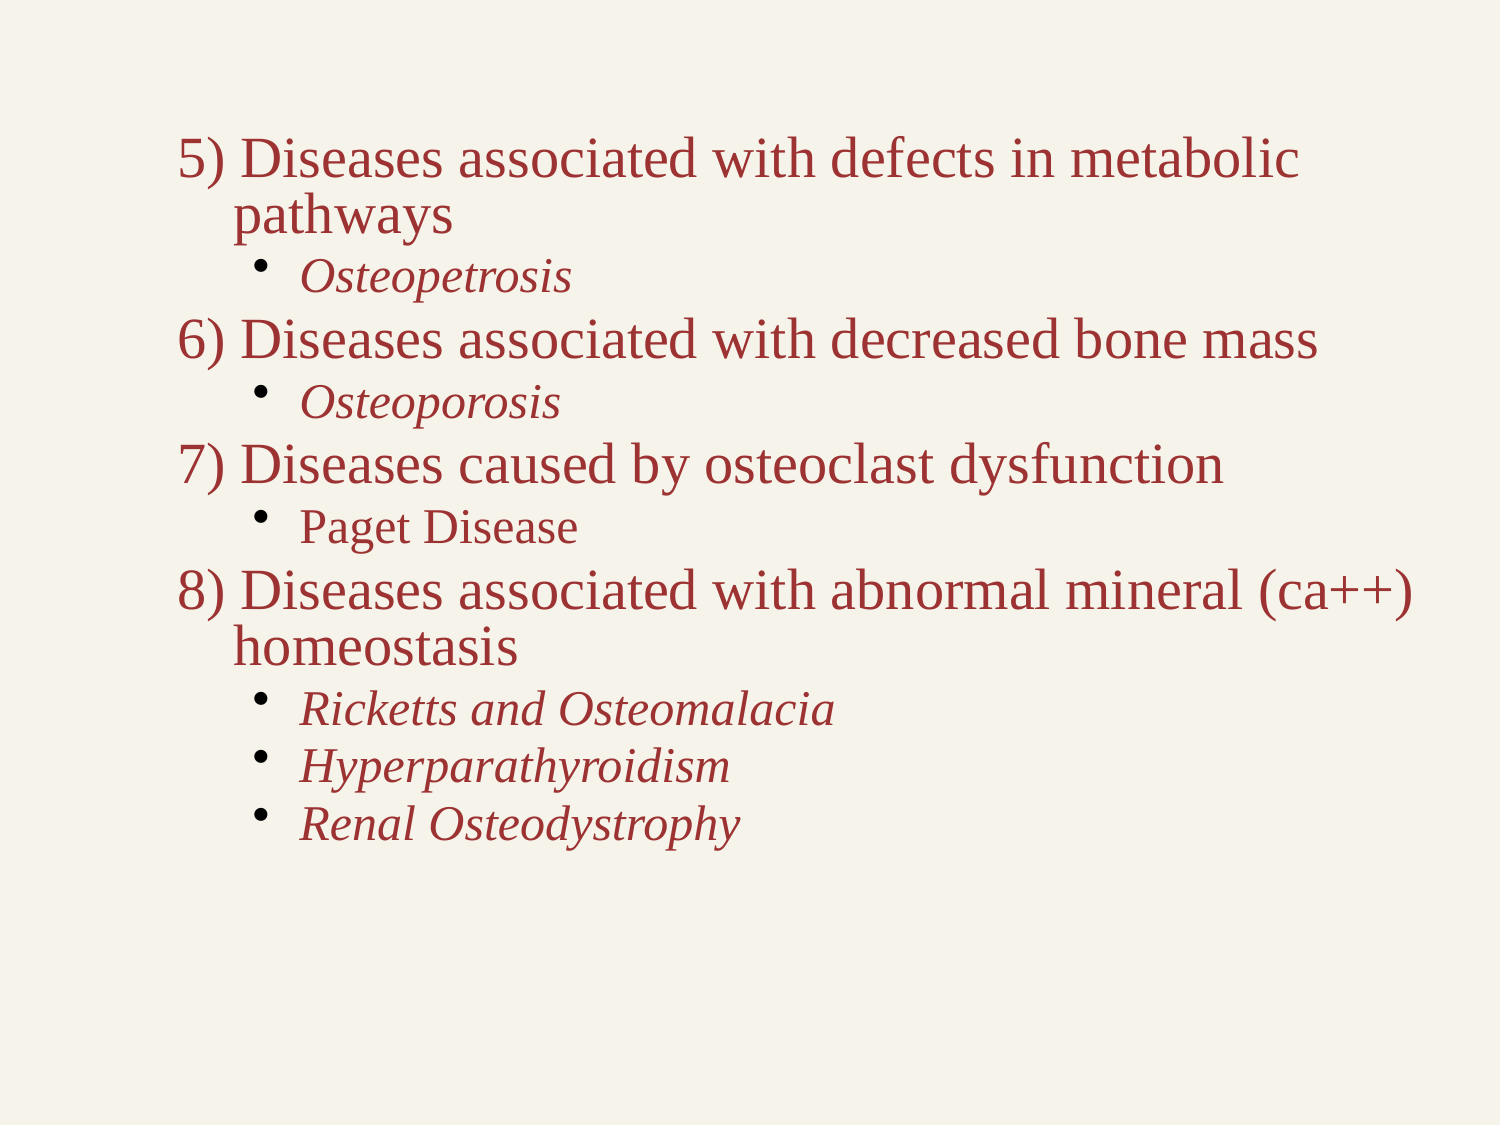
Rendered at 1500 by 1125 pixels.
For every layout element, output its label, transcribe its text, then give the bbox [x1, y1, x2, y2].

list 5) Diseases associated with defects in metabolic pathways Osteopetrosis 6) Diseases associated with decreased bone mass Osteoporosis 7) Diseases caused by osteoclast dysfunction Paget Disease 8) Diseases associated with abnormal mineral (ca++) homeostasis Ricketts and Osteomalacia Hyperparathyroidism Renal Osteodystrophy [162, 124, 1500, 1125]
